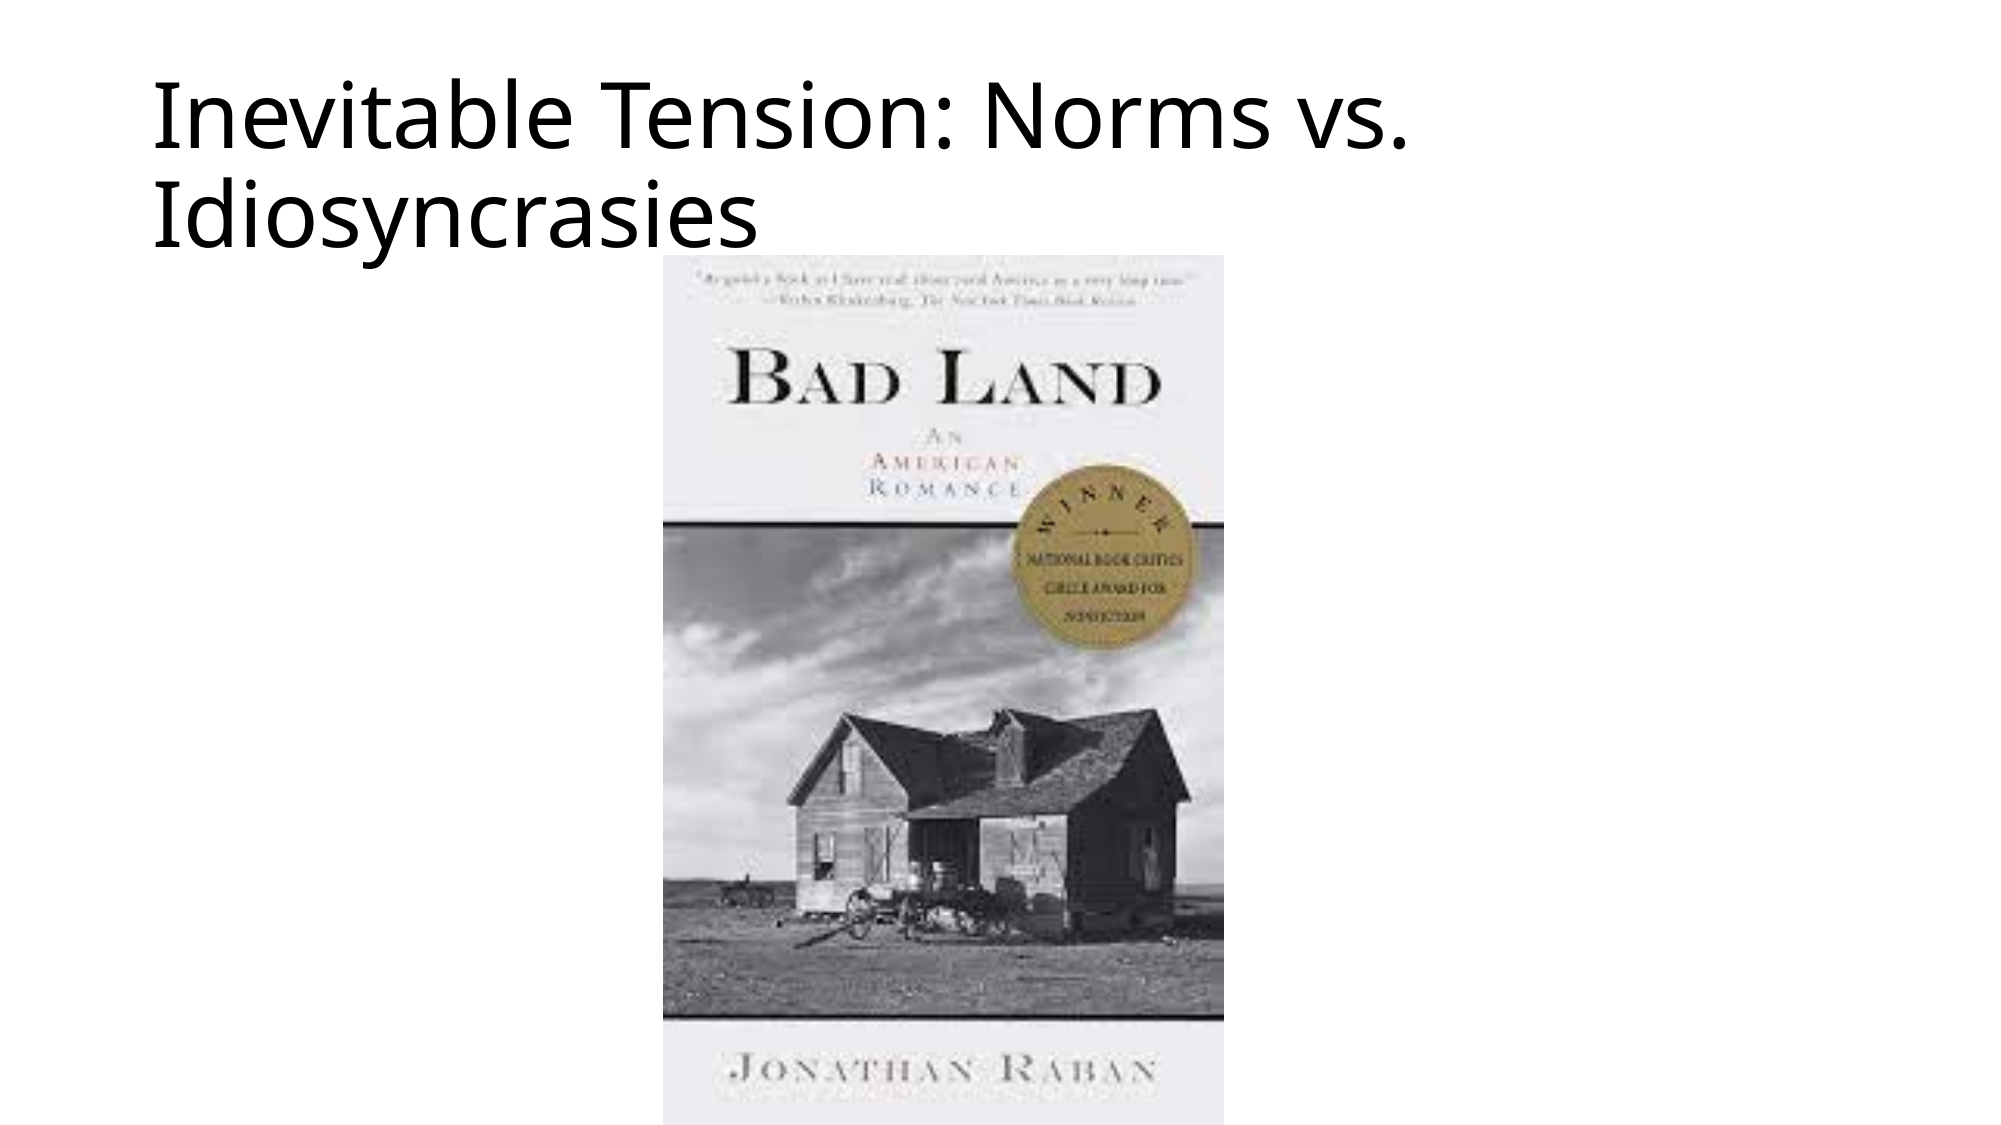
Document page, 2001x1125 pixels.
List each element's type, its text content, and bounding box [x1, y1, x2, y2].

picture [663, 255, 1224, 1125]
title Inevitable Tension: Norms vs. Idiosyncrasies [137, 59, 1863, 278]
